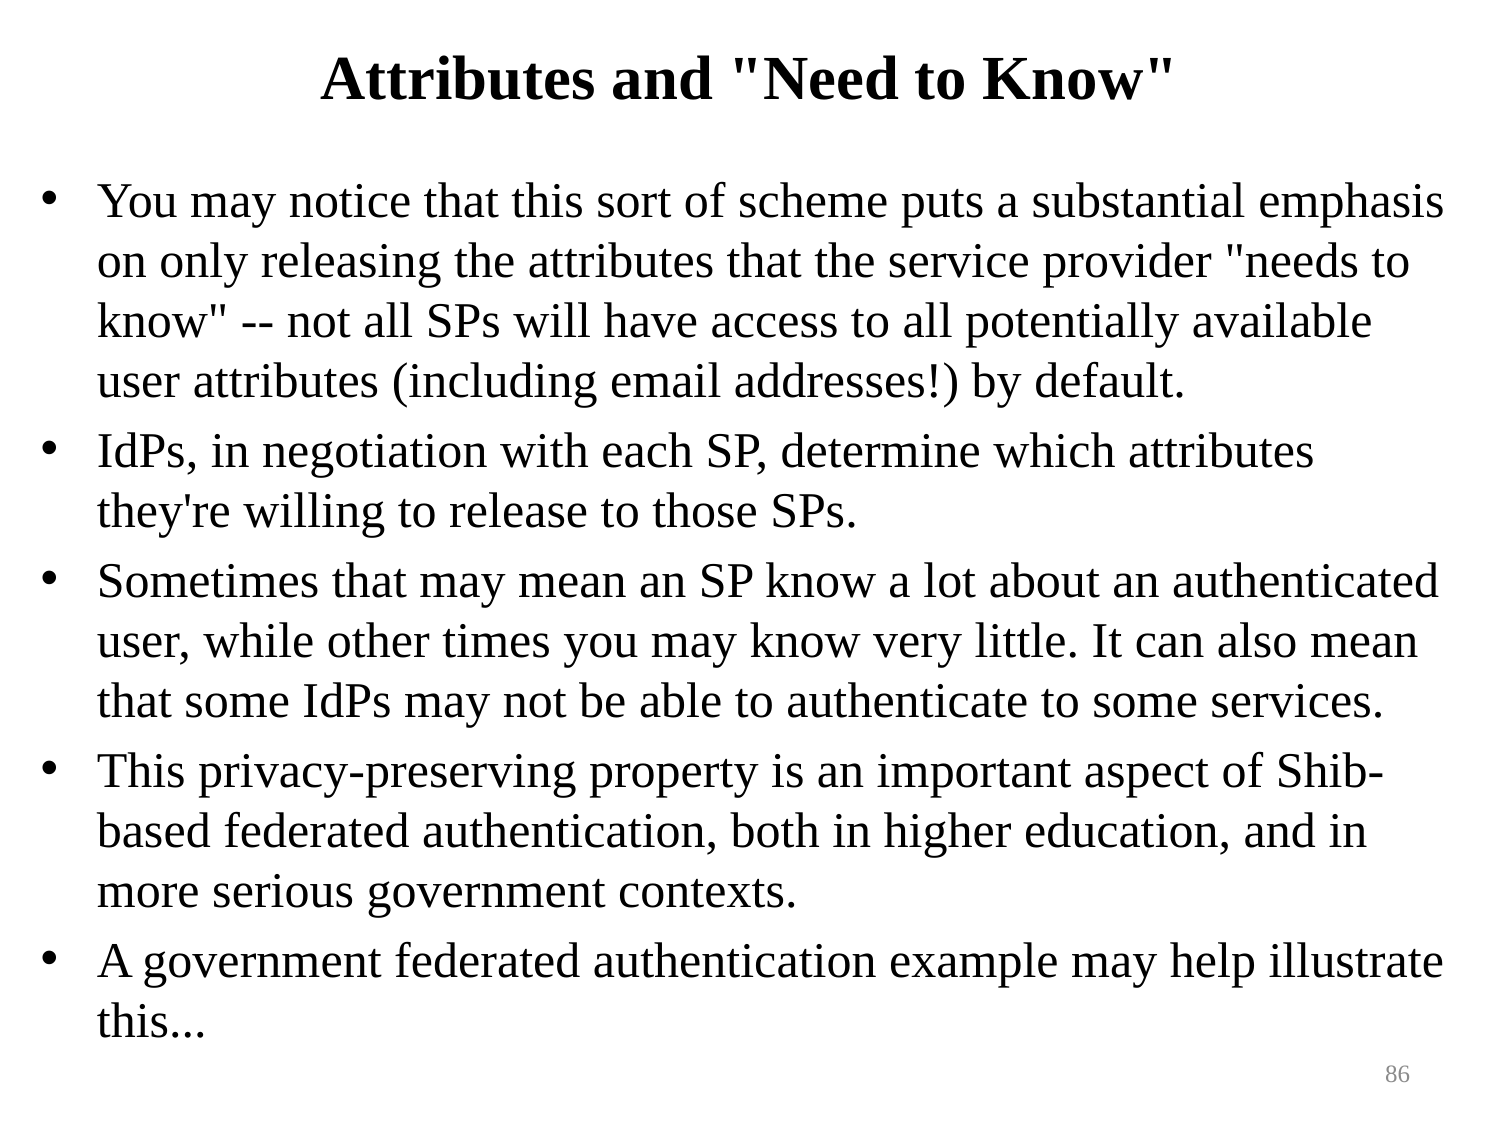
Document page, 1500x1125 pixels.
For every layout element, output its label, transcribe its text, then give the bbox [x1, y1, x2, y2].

list You may notice that this sort of scheme puts a substantial emphasis on only releasing the attributes that the service provider "needs to know" -- not all SPs will have access to all potentially available user attributes (including email addresses!) by default. IdPs, in negotiation with each SP, determine which attributes they're willing to release to those SPs. Sometimes that may mean an SP know a lot about an authenticated user, while other times you may know very little. It can also mean that some IdPs may not be able to authenticate to some services. This privacy-preserving property is an important aspect of Shib-based federated authentication, both in higher education, and in more serious government contexts. A government federated authentication example may help illustrate this... [25, 160, 1471, 1098]
slide_number 86 [1074, 1042, 1425, 1103]
title Attributes and "Need to Know" [75, 28, 1425, 120]
